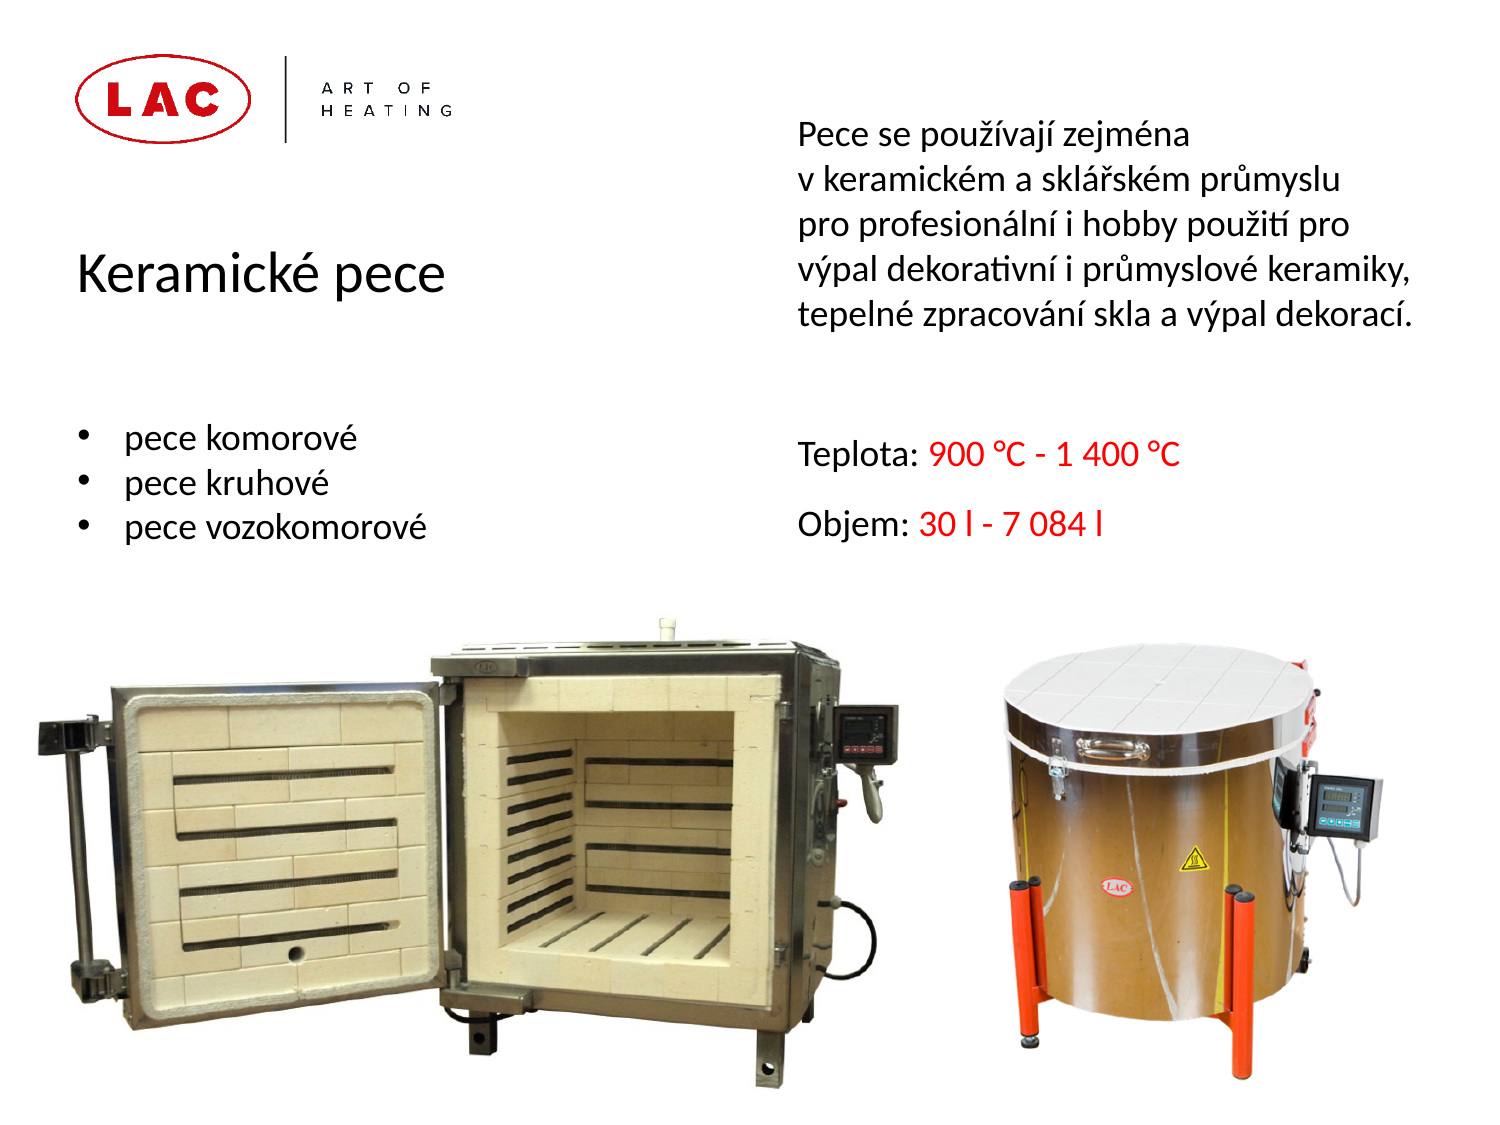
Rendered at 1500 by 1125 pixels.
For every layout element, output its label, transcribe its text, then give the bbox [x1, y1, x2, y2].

text_box Pece se používají zejména v keramickém a sklářském průmyslu pro profesionální i hobby použití pro výpal dekorativní i průmyslové keramiky, tepelné zpracování skla a výpal dekorací. Teplota: 900 °C - 1 400 °C Objem: 30 l - 7 084 l [782, 102, 1438, 626]
picture [75, 54, 451, 144]
text_box pece komorové pece kruhové pece vozokomorové [62, 405, 813, 555]
text_box Keramické pece [62, 227, 606, 312]
picture [29, 572, 1500, 1125]
